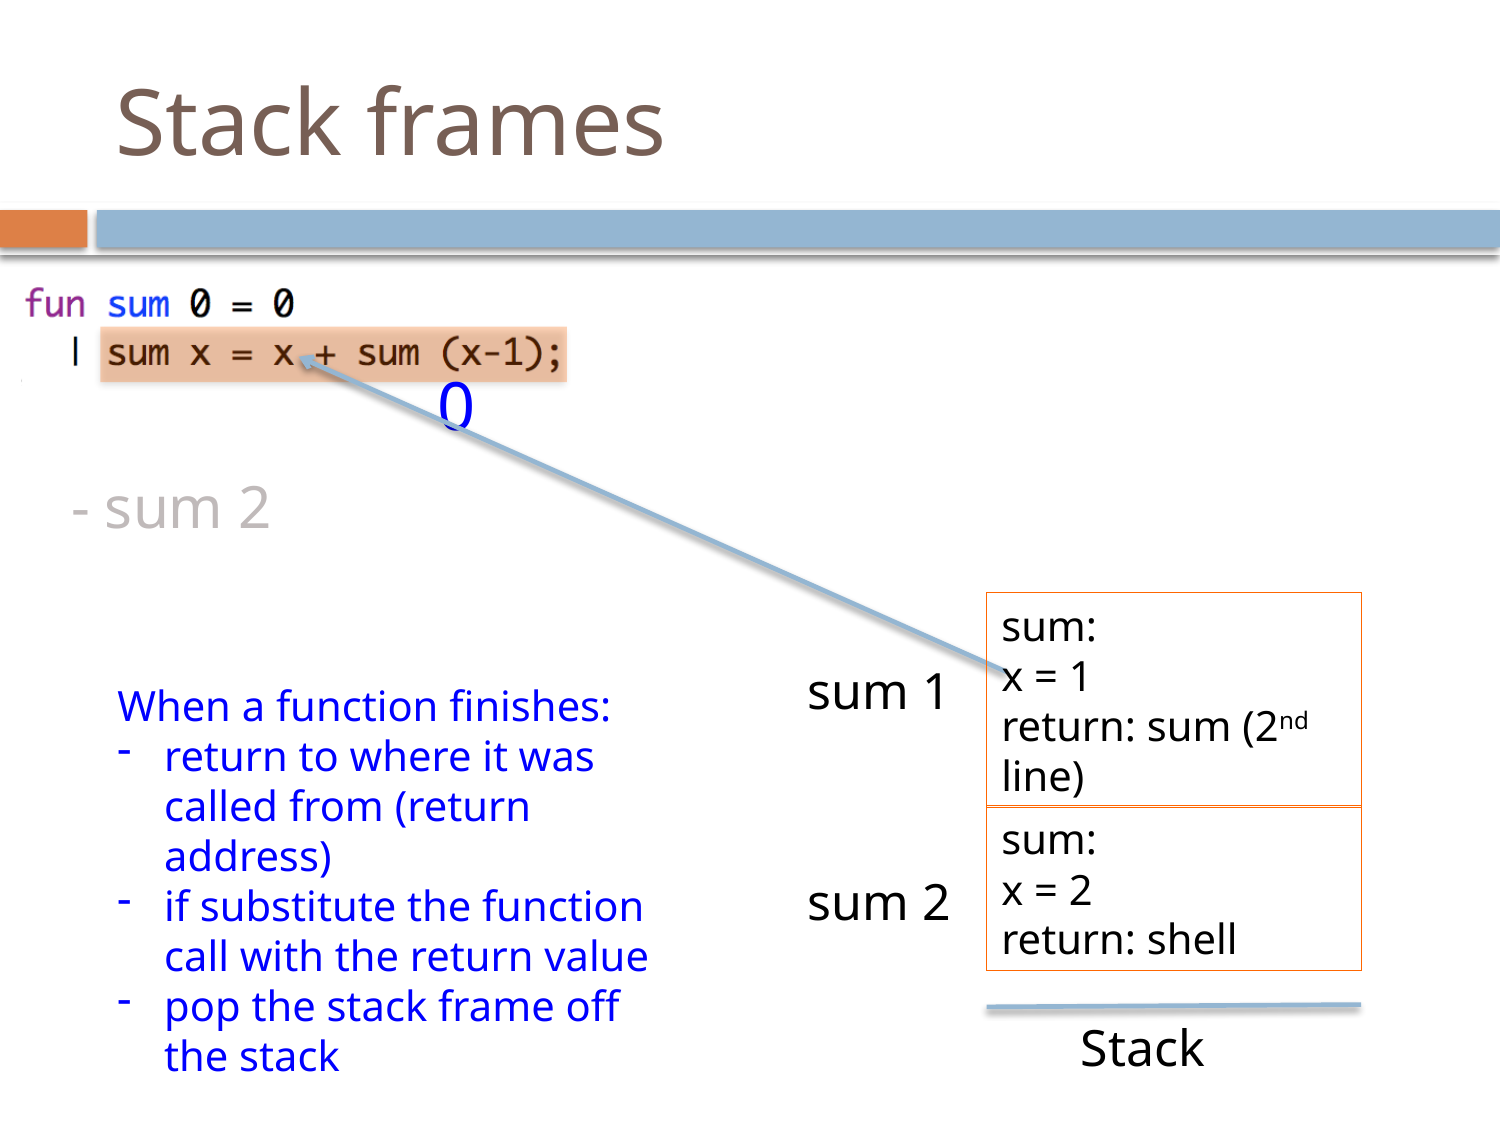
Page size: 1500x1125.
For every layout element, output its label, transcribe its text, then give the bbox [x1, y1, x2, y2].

text_box Stack [1065, 1019, 1220, 1084]
text_box - sum 2 [56, 462, 287, 548]
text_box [298, 356, 1008, 673]
text_box sum: x = 2 return: shell [986, 808, 1362, 971]
text_box sum 2 [792, 862, 966, 938]
title Stack frames [100, 37, 1438, 200]
text_box When a function finishes: return to where it was called from (return address) if substitute the function call with the return value pop the stack frame off the stack [102, 671, 705, 1087]
picture [20, 280, 568, 386]
text_box sum: x = 1 return: sum (2nd line) [986, 592, 1362, 808]
text_box sum 1 [792, 681, 966, 727]
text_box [986, 1004, 1362, 1008]
